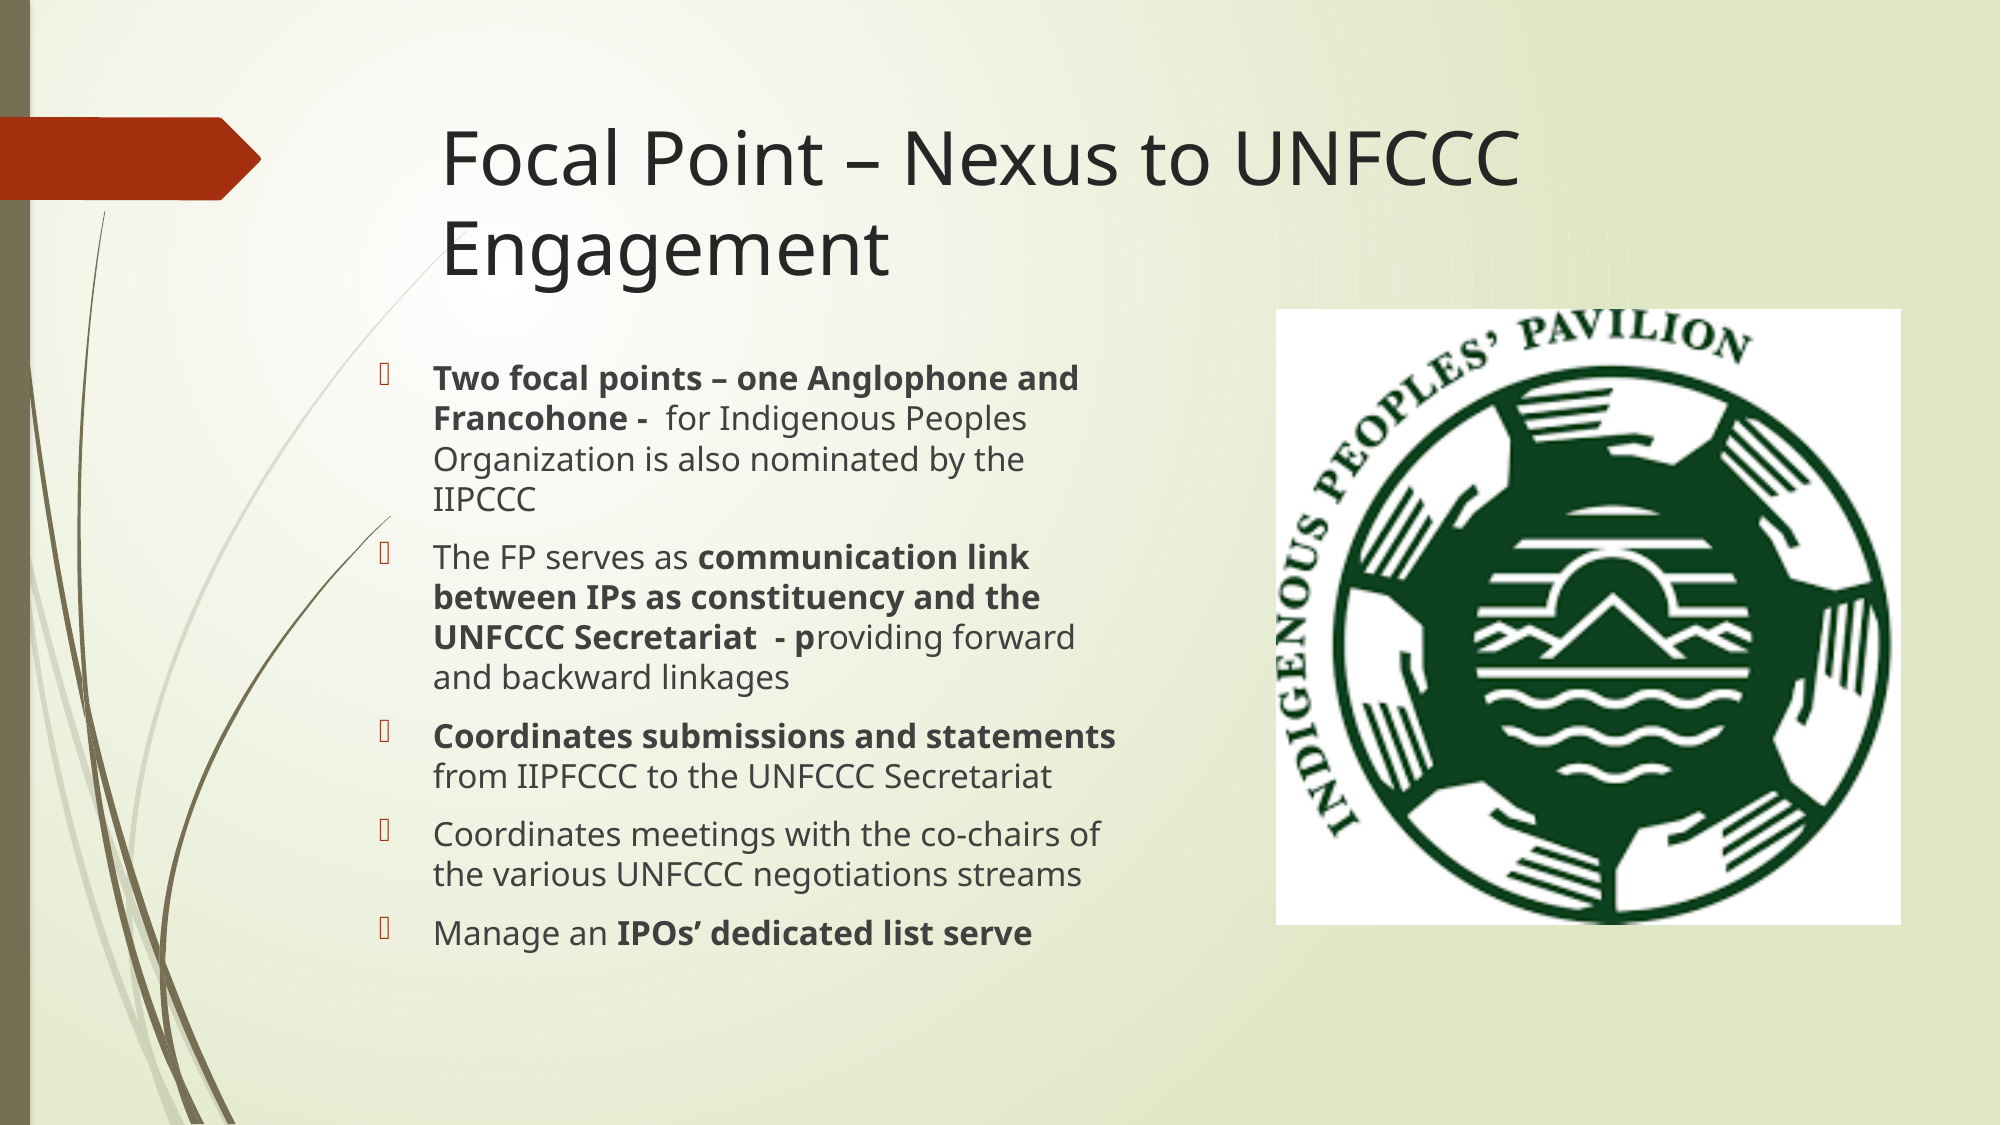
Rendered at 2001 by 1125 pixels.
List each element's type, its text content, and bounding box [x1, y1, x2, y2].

title Focal Point – Nexus to UNFCCC Engagement [425, 102, 1888, 313]
list Two focal points – one Anglophone and Francohone - for Indigenous Peoples Organization is also nominated by the IIPCCC The FP serves as communication link between IPs as constituency and the UNFCCC Secretariat - providing forward and backward linkages Coordinates submissions and statements from IIPFCCC to the UNFCCC Secretariat Coordinates meetings with the co-chairs of the various UNFCCC negotiations streams Manage an IPOs’ dedicated list serve [363, 350, 1133, 967]
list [1276, 309, 1901, 925]
